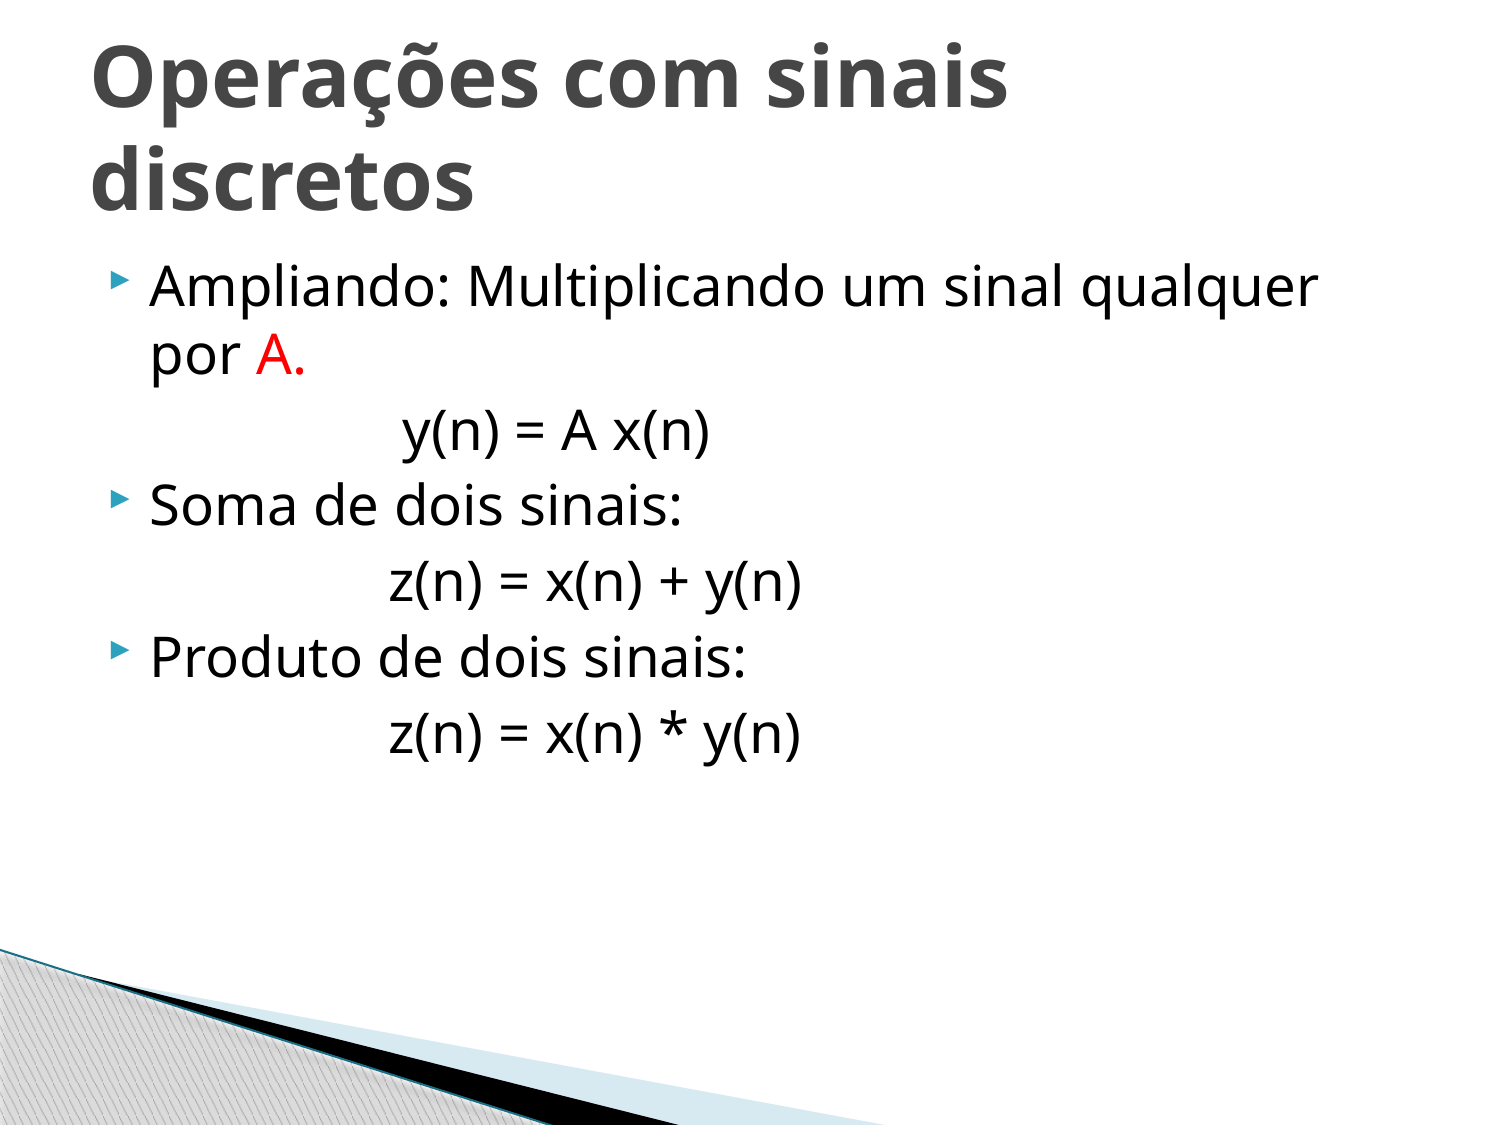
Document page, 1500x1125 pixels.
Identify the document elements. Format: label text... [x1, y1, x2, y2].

list Ampliando: Multiplicando um sinal qualquer por A. y(n) = A x(n) Soma de dois sinais: z(n) = x(n) + y(n) Produto de dois sinais: z(n) = x(n) * y(n) [75, 243, 1425, 986]
title Operações com sinais discretos [75, 30, 1425, 219]
